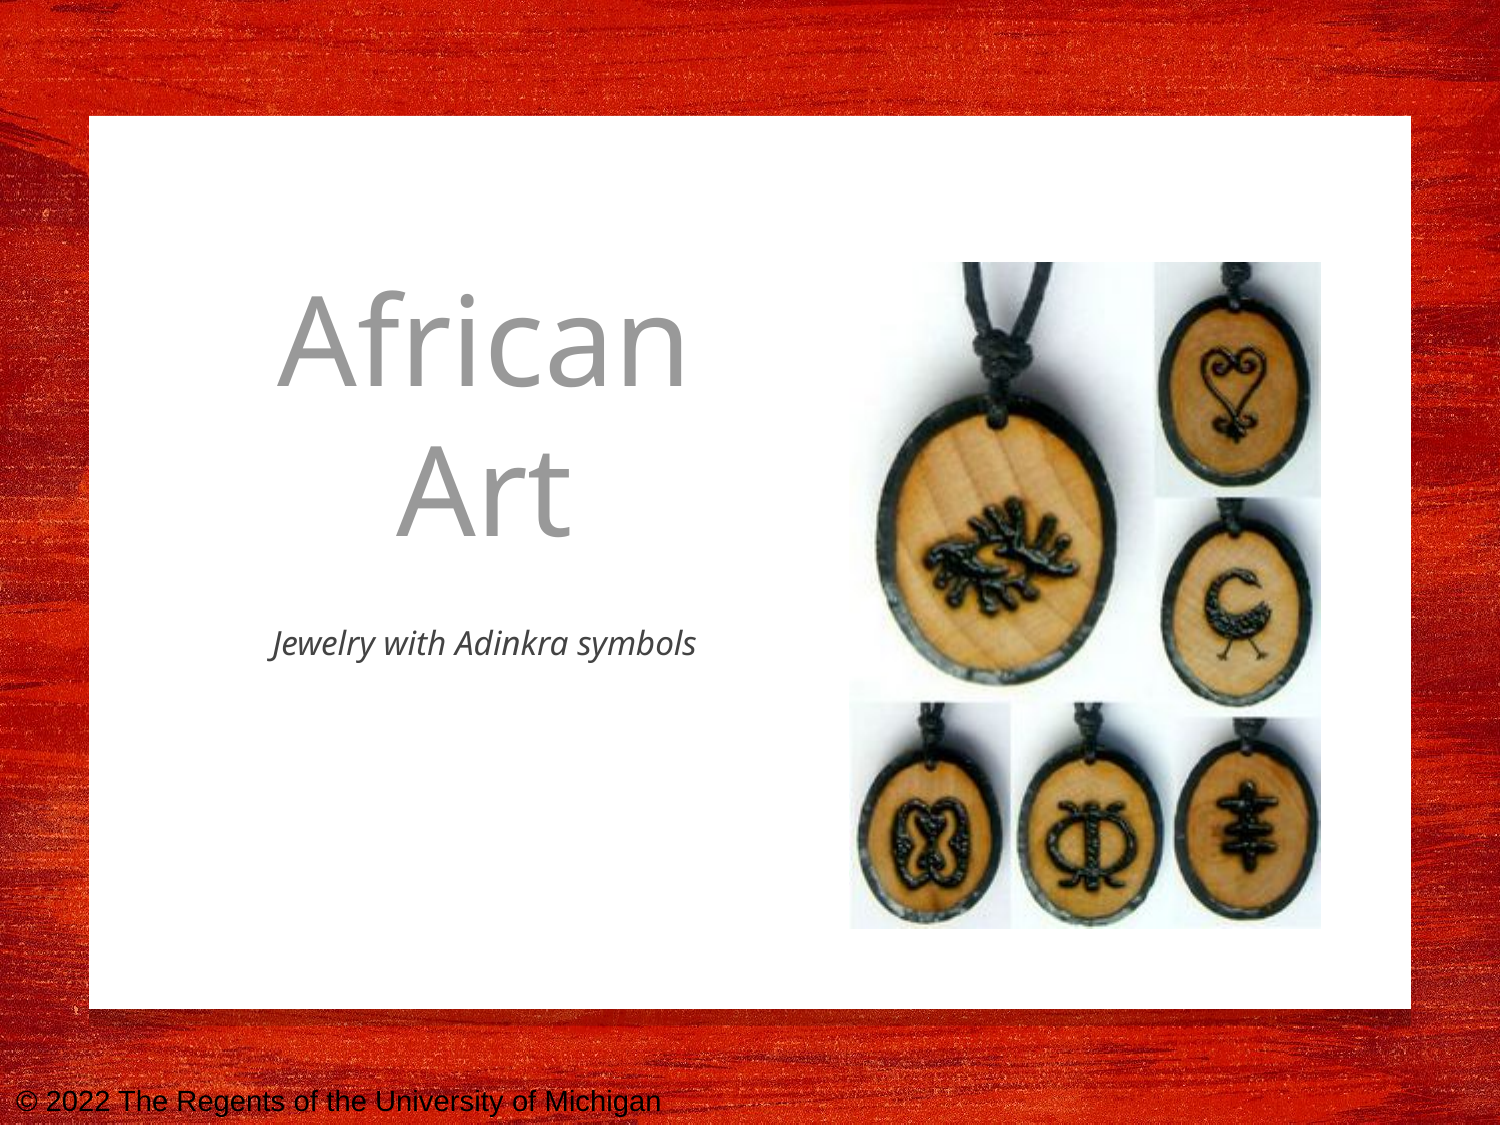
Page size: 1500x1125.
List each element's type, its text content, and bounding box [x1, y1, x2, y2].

text_box © 2022 The Regents of the University of Michigan [1, 1074, 678, 1125]
title African Art [190, 284, 779, 539]
subtitle Jewelry with Adinkra symbols [210, 607, 760, 779]
picture [0, 0, 1500, 1125]
